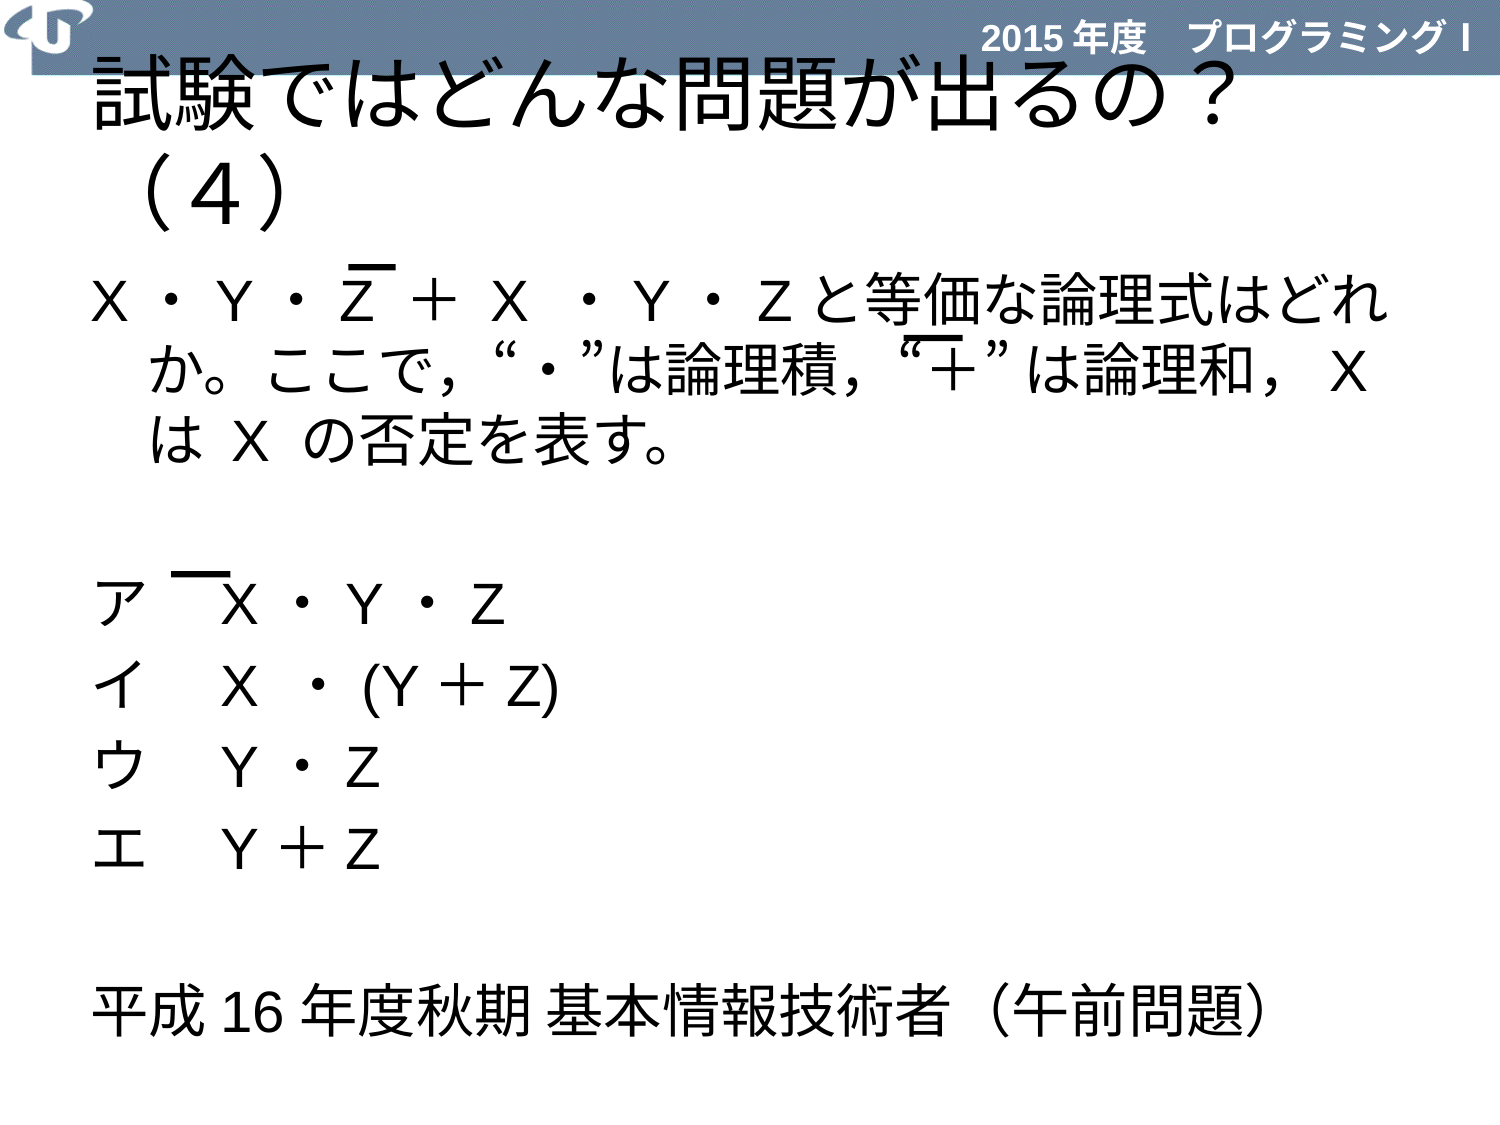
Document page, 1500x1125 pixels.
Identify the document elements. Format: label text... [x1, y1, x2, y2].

title 試験ではどんな問題が出るの？（４） [75, 75, 1425, 208]
list X・Y・Z ＋ X ・Y・Zと等価な論理式はどれか。ここで，“・”は論理積，“＋” は論理和，X は X の否定を表す。 ア X・Y・Z イ X ・(Y＋Z) ウ Y・Z エ Y＋Z 平成16年度秋期 基本情報技術者（午前問題） [75, 255, 1425, 1059]
picture [0, 0, 1500, 1125]
